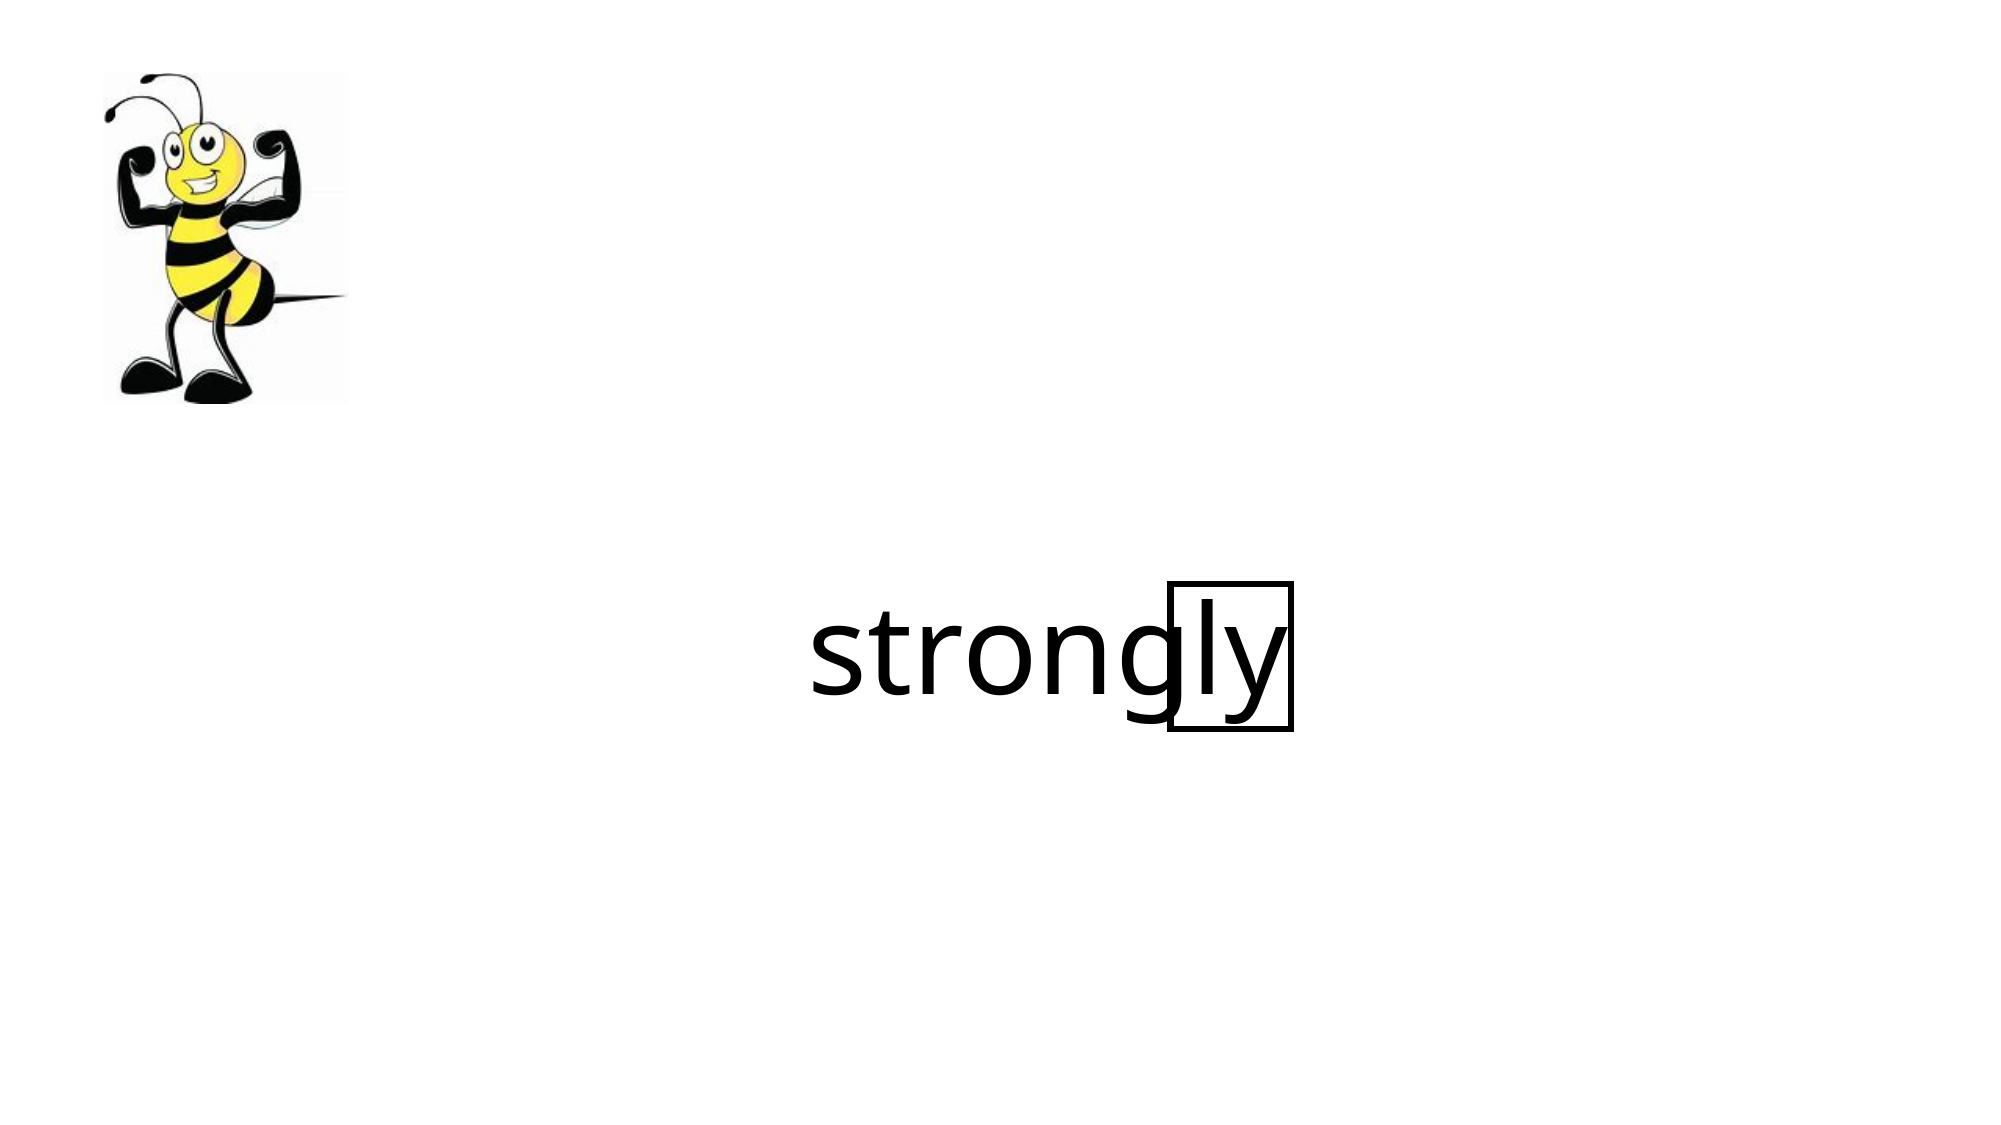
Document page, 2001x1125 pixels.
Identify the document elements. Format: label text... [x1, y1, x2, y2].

picture [103, 73, 349, 404]
title strongly [185, 485, 1911, 729]
text_box [1169, 583, 1292, 730]
